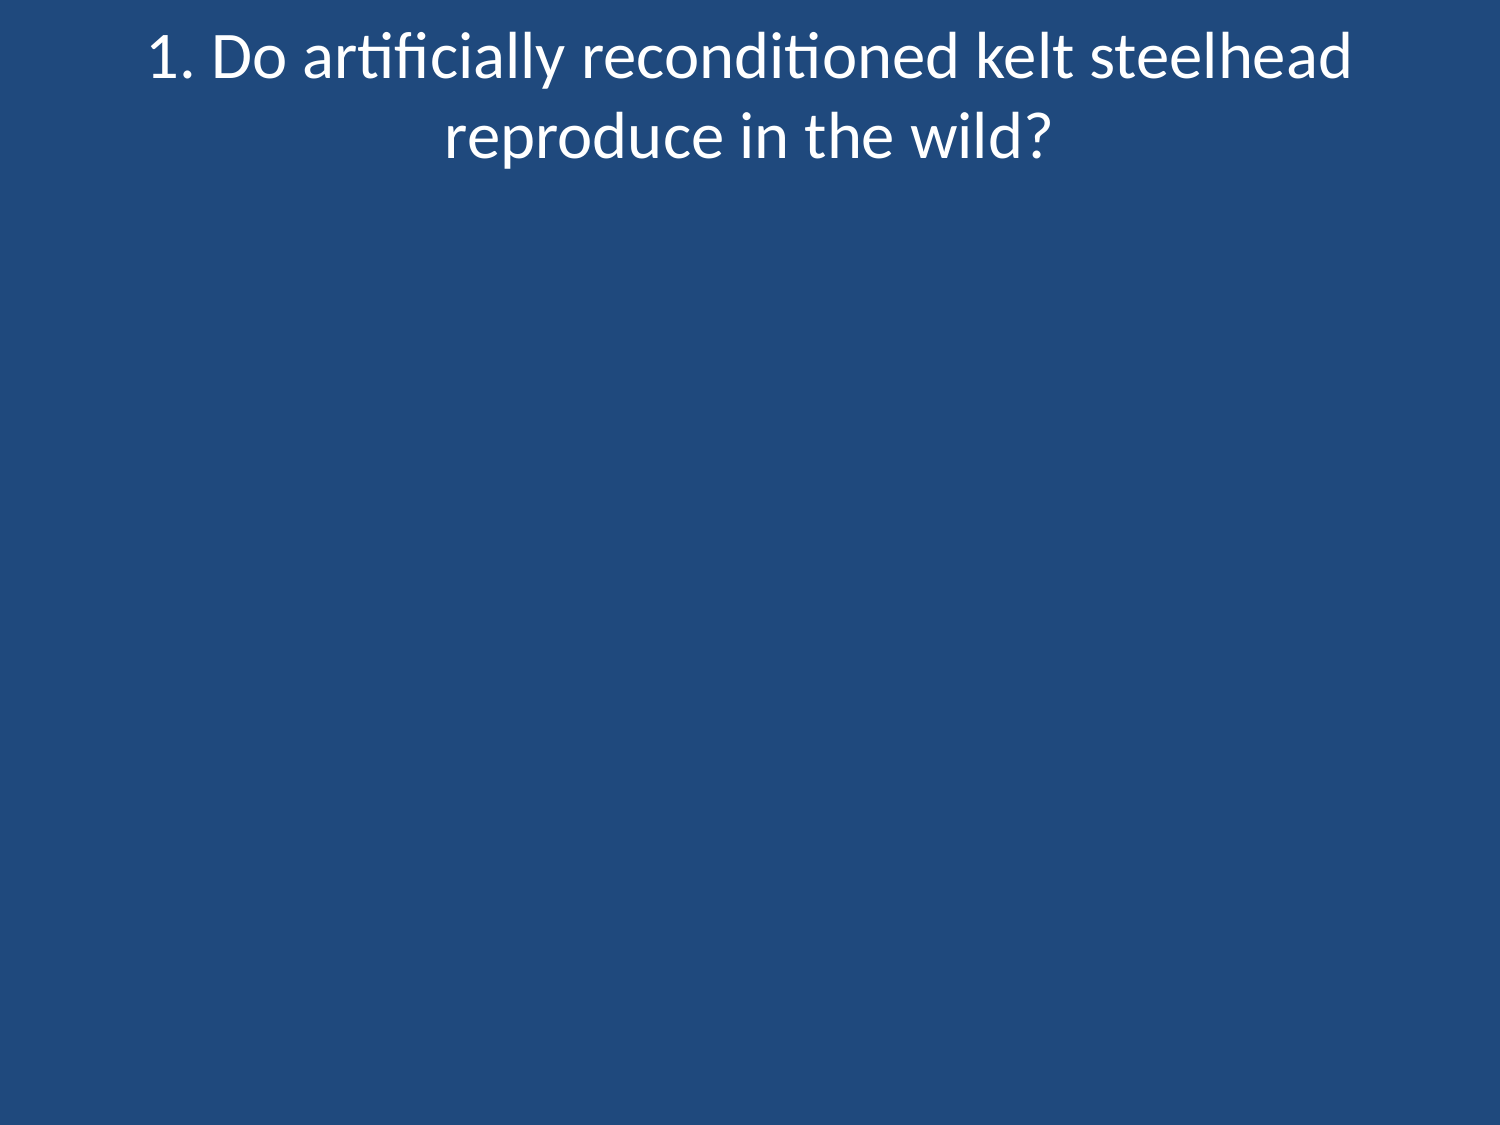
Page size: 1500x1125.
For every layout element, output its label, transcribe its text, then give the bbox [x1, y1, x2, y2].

title 1. Do artificially reconditioned kelt steelhead reproduce in the wild? [0, 37, 1500, 226]
